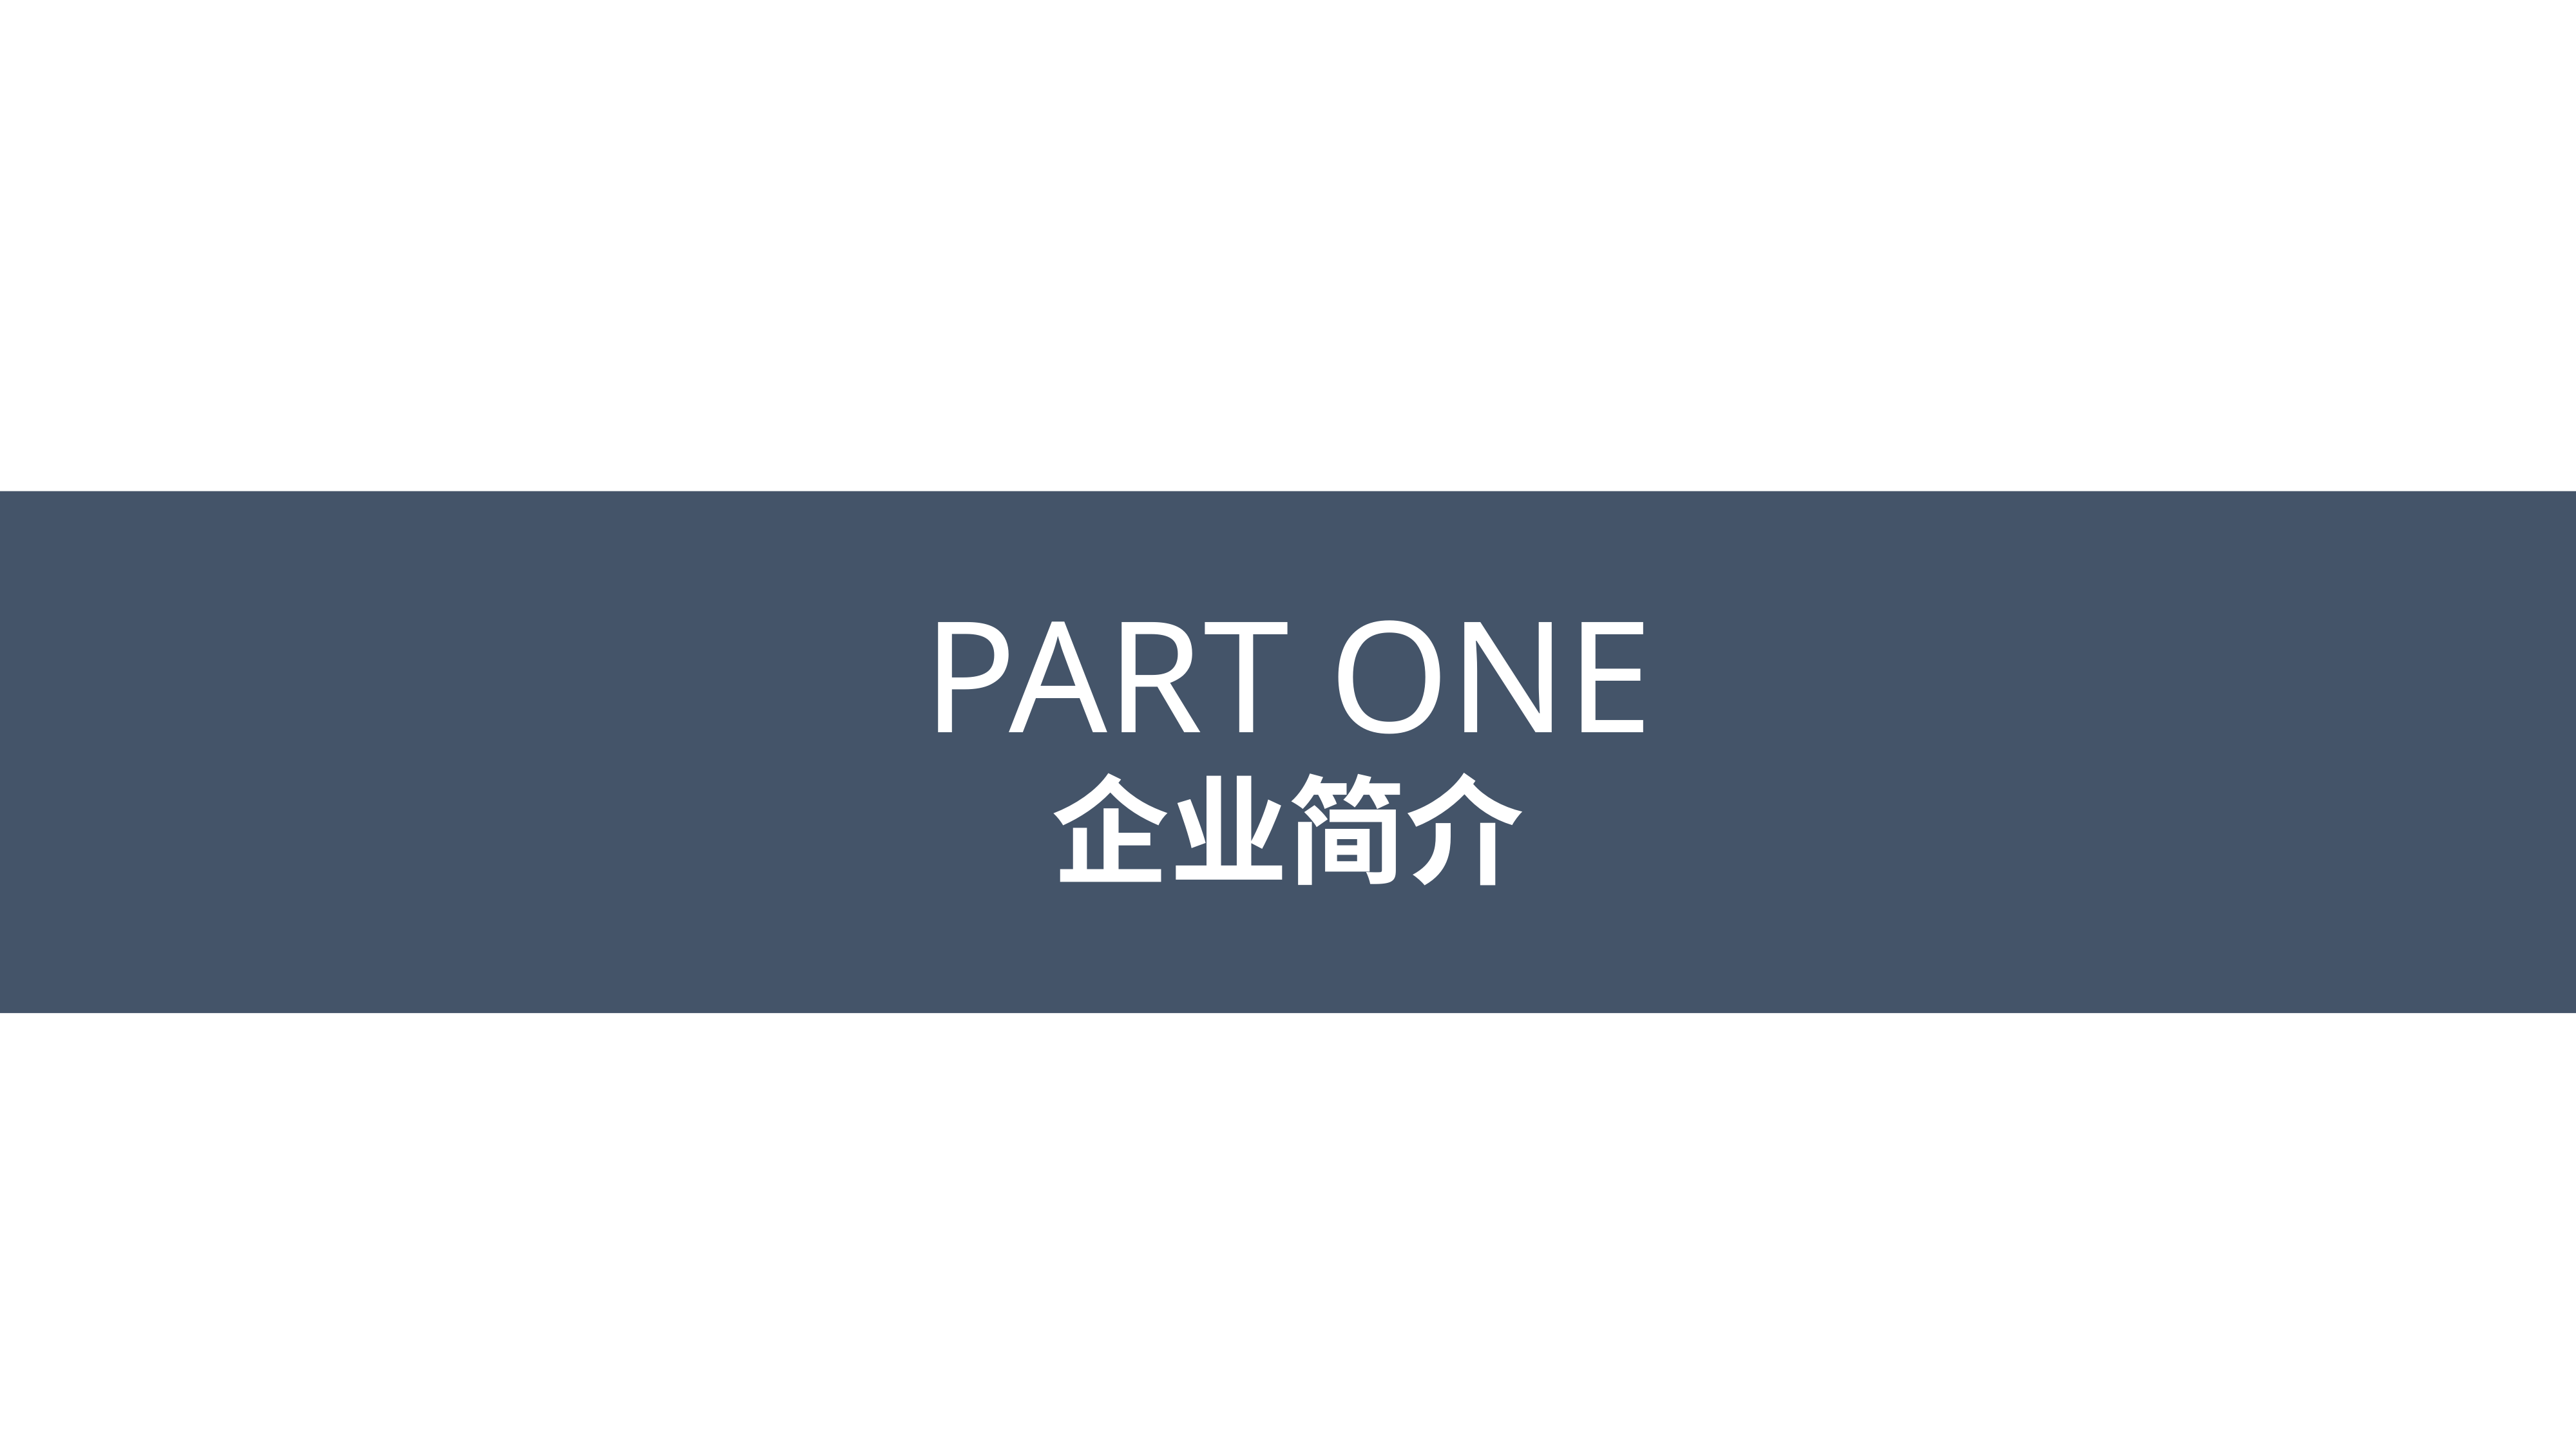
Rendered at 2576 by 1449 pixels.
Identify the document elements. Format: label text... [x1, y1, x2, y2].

text_box [0, 0, 2576, 491]
text_box [0, 491, 2576, 1014]
text_box [0, 1014, 2576, 1449]
text_box PART ONE [716, 573, 1860, 752]
text_box 企业简介 [711, 752, 1865, 904]
